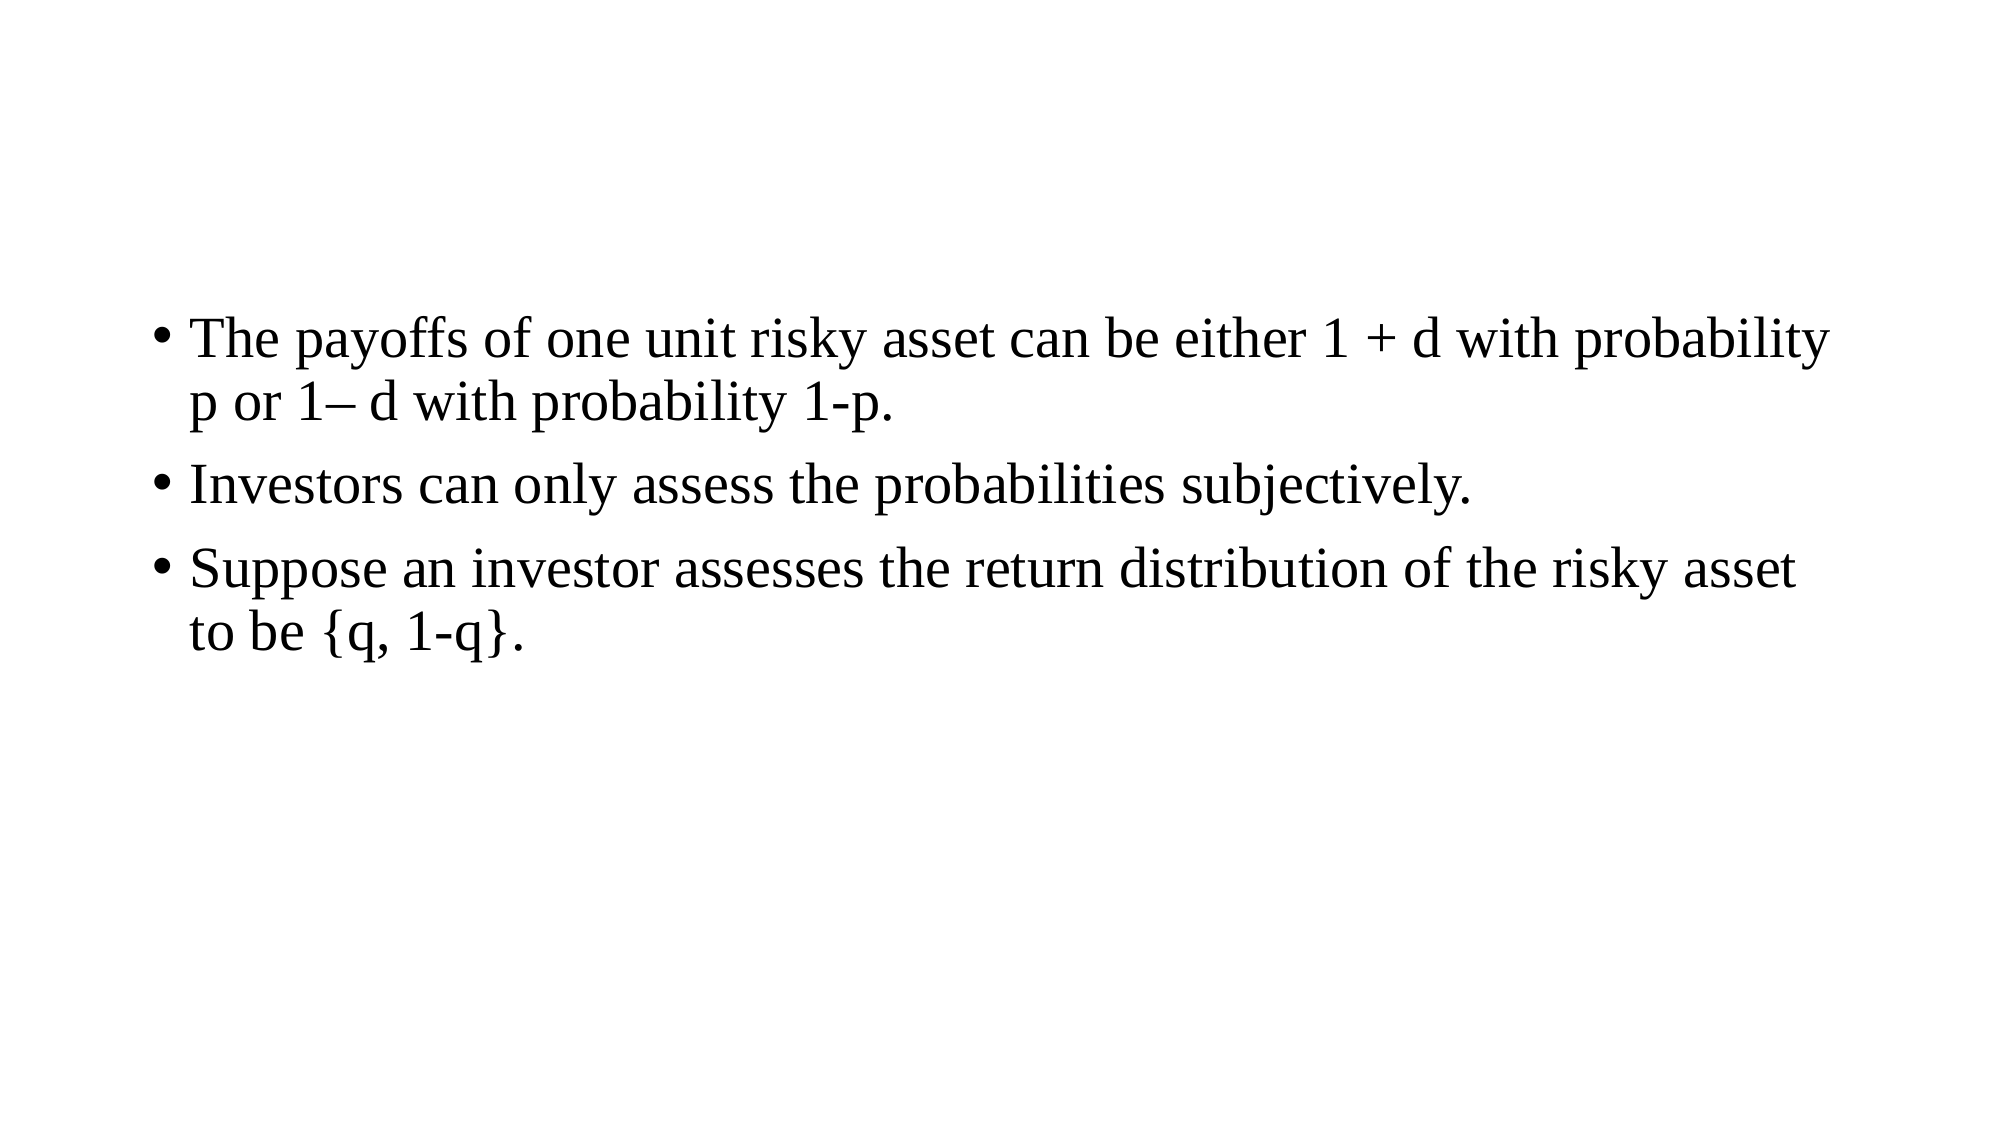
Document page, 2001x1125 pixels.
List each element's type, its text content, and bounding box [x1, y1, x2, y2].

list The payoffs of one unit risky asset can be either 1 + d with probability p or 1– d with probability 1-p. Investors can only assess the probabilities subjectively. Suppose an investor assesses the return distribution of the risky asset to be {q, 1-q}. [137, 299, 1863, 1014]
